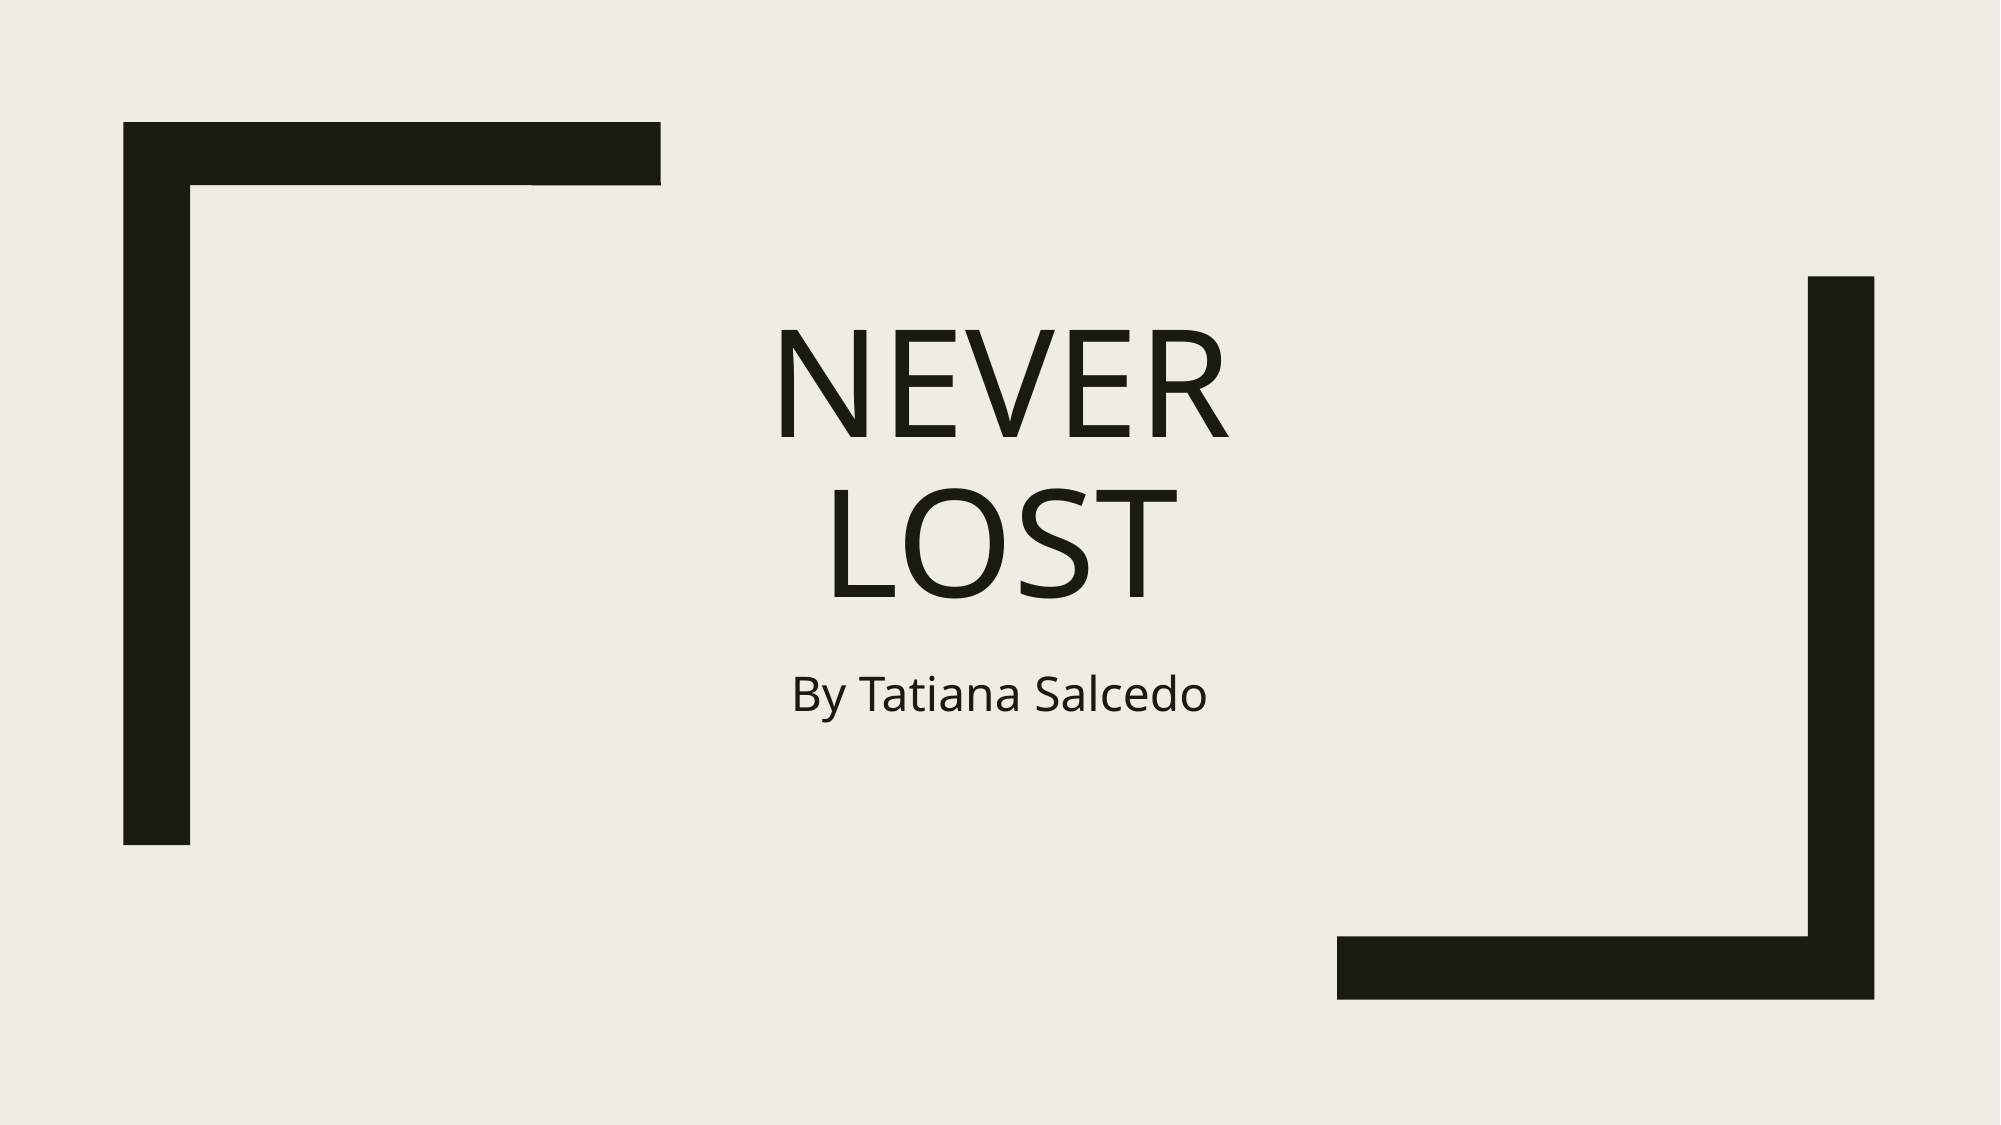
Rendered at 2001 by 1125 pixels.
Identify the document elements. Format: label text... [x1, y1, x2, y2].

title Never lost [314, 293, 1686, 638]
subtitle By Tatiana Salcedo [439, 649, 1561, 828]
